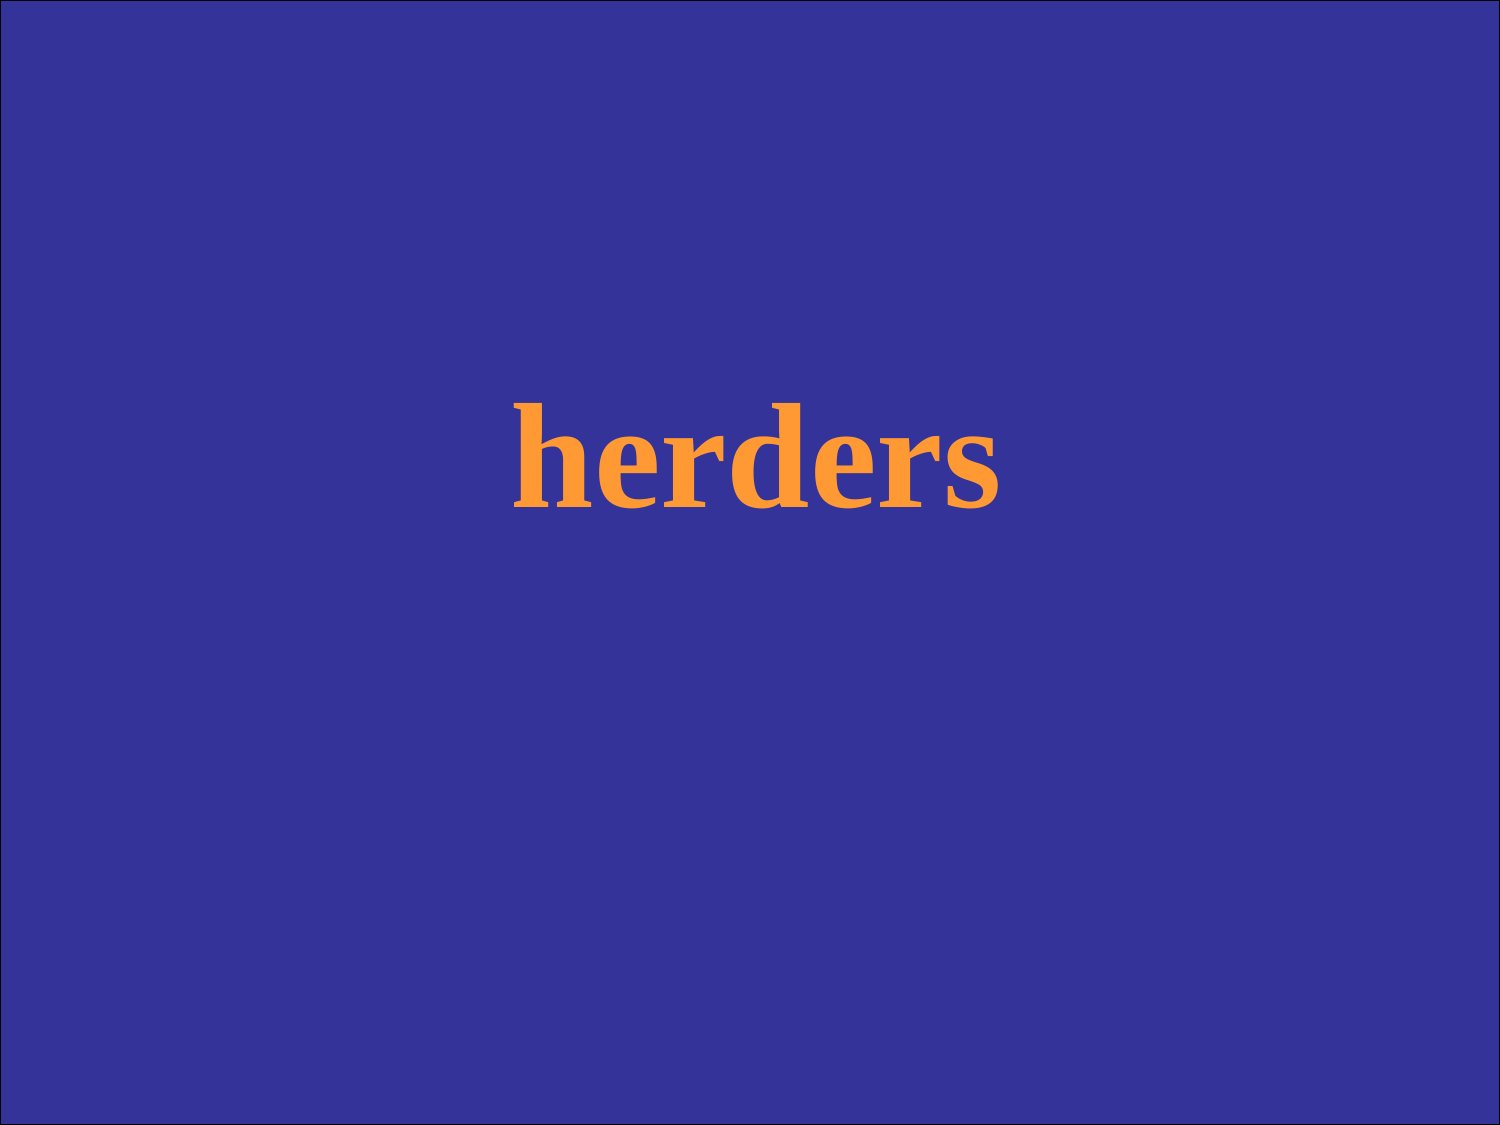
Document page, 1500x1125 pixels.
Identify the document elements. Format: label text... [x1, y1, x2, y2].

text_box herders [112, 349, 1400, 545]
text_box [0, 0, 1500, 1125]
